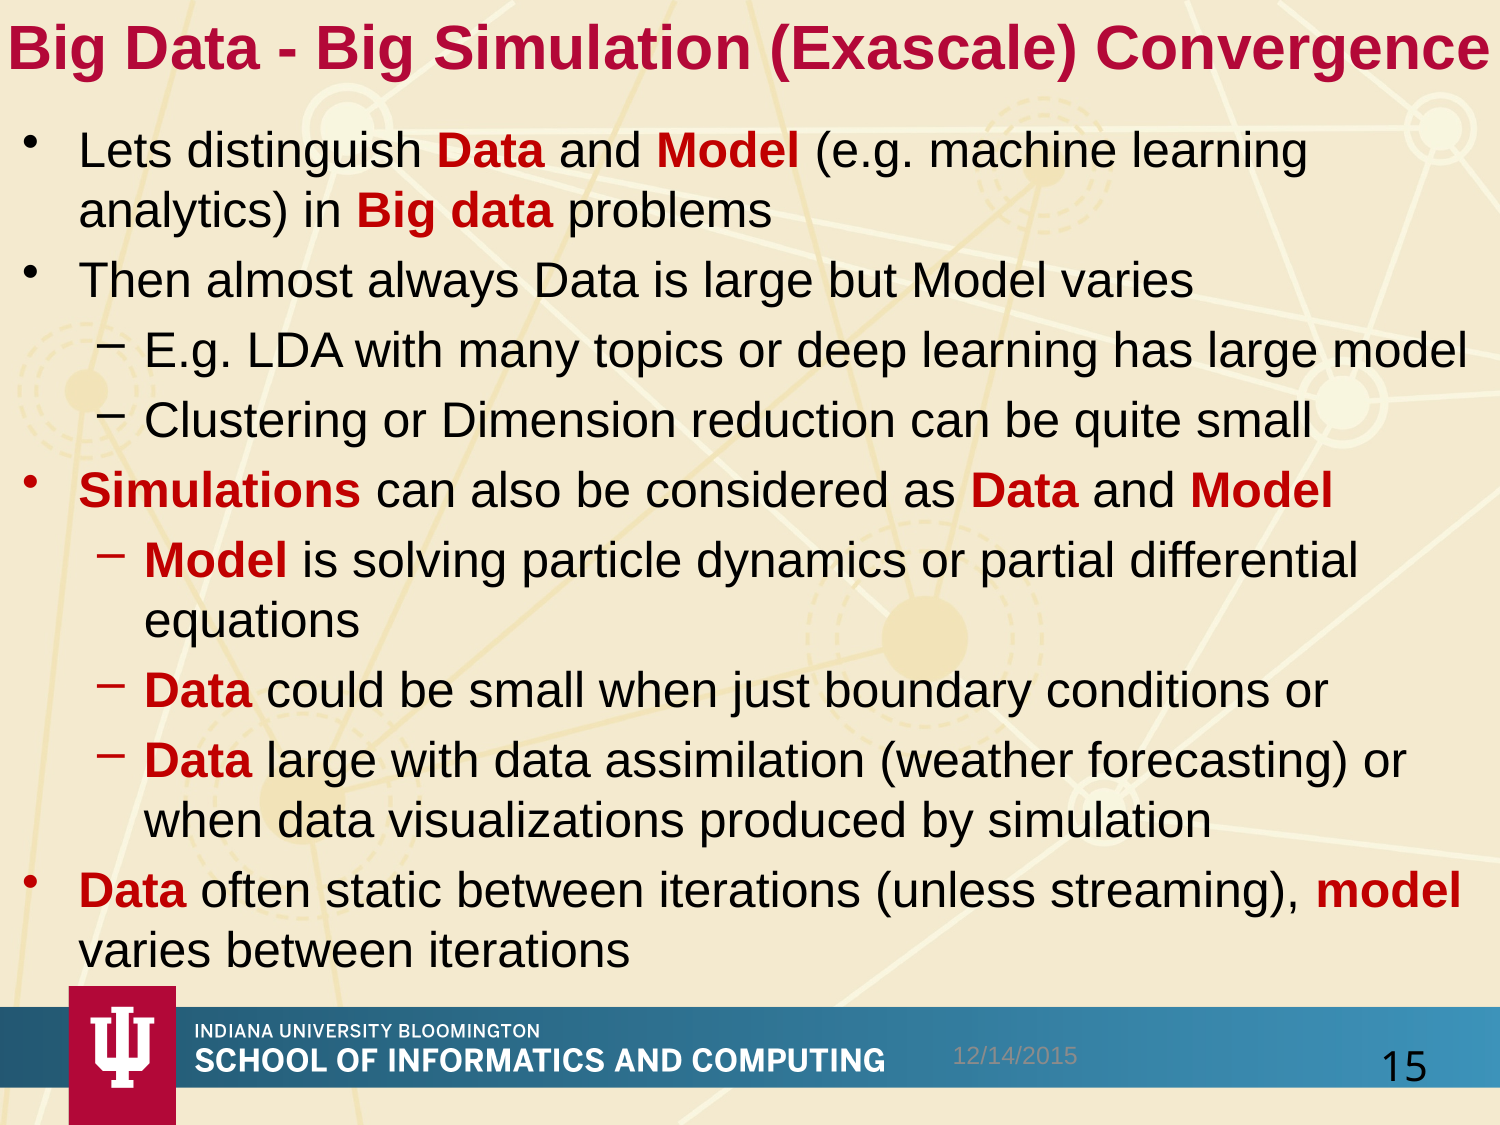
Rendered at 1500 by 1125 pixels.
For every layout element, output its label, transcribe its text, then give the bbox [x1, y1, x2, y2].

slide_number 15 [1365, 1032, 1474, 1081]
list Lets distinguish Data and Model (e.g. machine learning analytics) in Big data problems Then almost always Data is large but Model varies E.g. LDA with many topics or deep learning has large model Clustering or Dimension reduction can be quite small Simulations can also be considered as Data and Model Model is solving particle dynamics or partial differential equations Data could be small when just boundary conditions or Data large with data assimilation (weather forecasting) or when data visualizations produced by simulation Data often static between iterations (unless streaming), model varies between iterations [7, 109, 1493, 773]
picture [0, 114, 1500, 1125]
title Big Data - Big Simulation (Exascale) Convergence [0, 0, 1500, 114]
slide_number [937, 1024, 1275, 1085]
